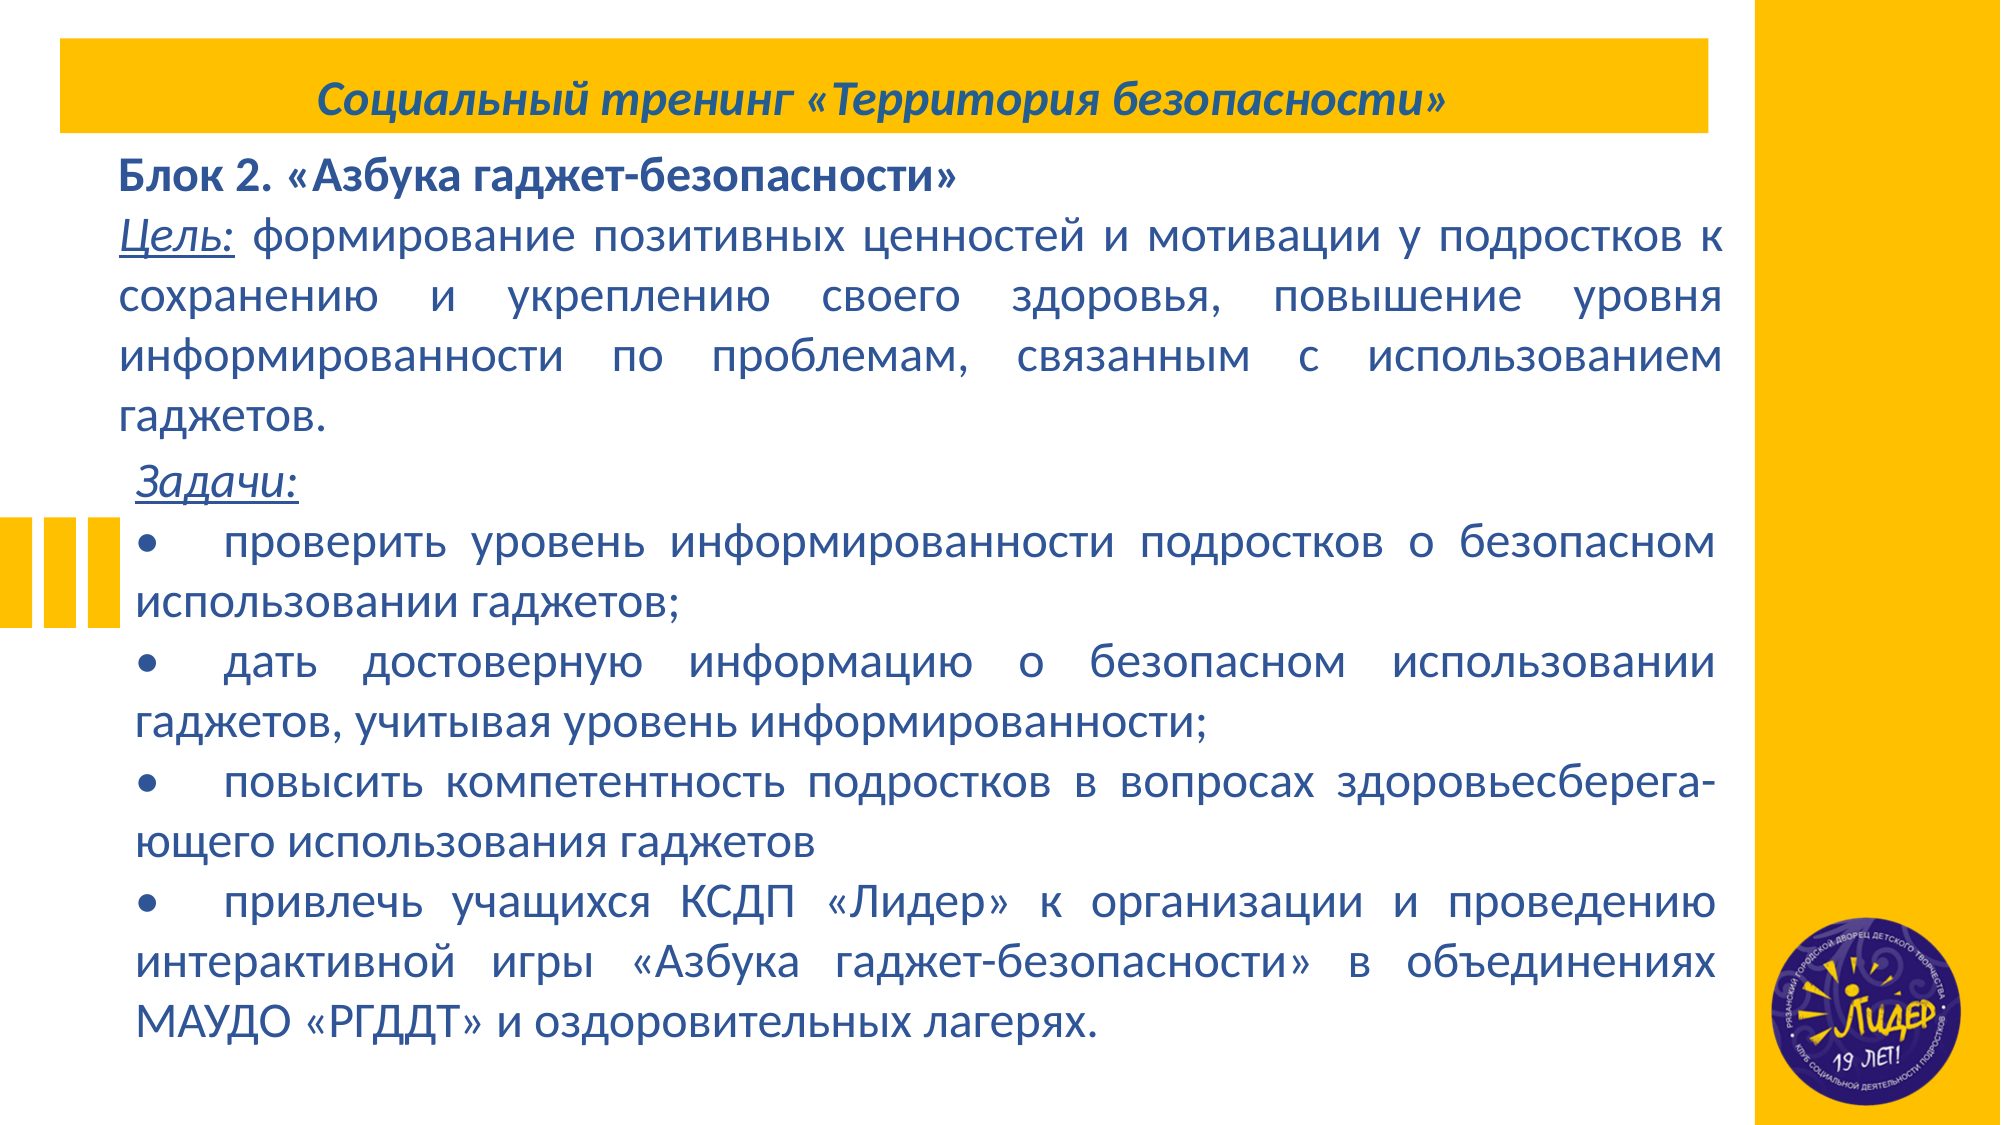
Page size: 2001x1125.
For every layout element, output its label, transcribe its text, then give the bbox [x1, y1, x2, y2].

text_box Социальный тренинг «Территория безопасности» [60, 38, 1709, 134]
text_box Блок 2. «Азбука гаджет-безопасности» Цель: формирование позитивных ценностей и мотивации у подростков к сохранению и укреплению своего здоровья, повышение уровня информированности по проблемам, связанным с использованием гаджетов. [103, 134, 1739, 449]
text_box [1754, 0, 2000, 1125]
text_box Задачи: • проверить уровень информированности подростков о безопасном использовании гаджетов; • дать достоверную информацию о безопасном использовании гаджетов, учитывая уровень информированности; • повысить компетентность подростков в вопросах здоровьесберега-ющего использования гаджетов • привлечь учащихся КСДП «Лидер» к организации и проведению интерактивной игры «Азбука гаджет-безопасности» в объединениях МАУДО «РГДДТ» и оздоровительных лагерях. [120, 440, 1732, 1055]
text_box совместные занятия воспитанников первого и второго годов обучения по теме «Игра», система самоуправления и ЧТП – творческое дежурство-разминка перед началом занятия, КТД [0, 0, 1754, 1125]
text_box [0, 517, 120, 628]
picture [1769, 915, 1962, 1107]
